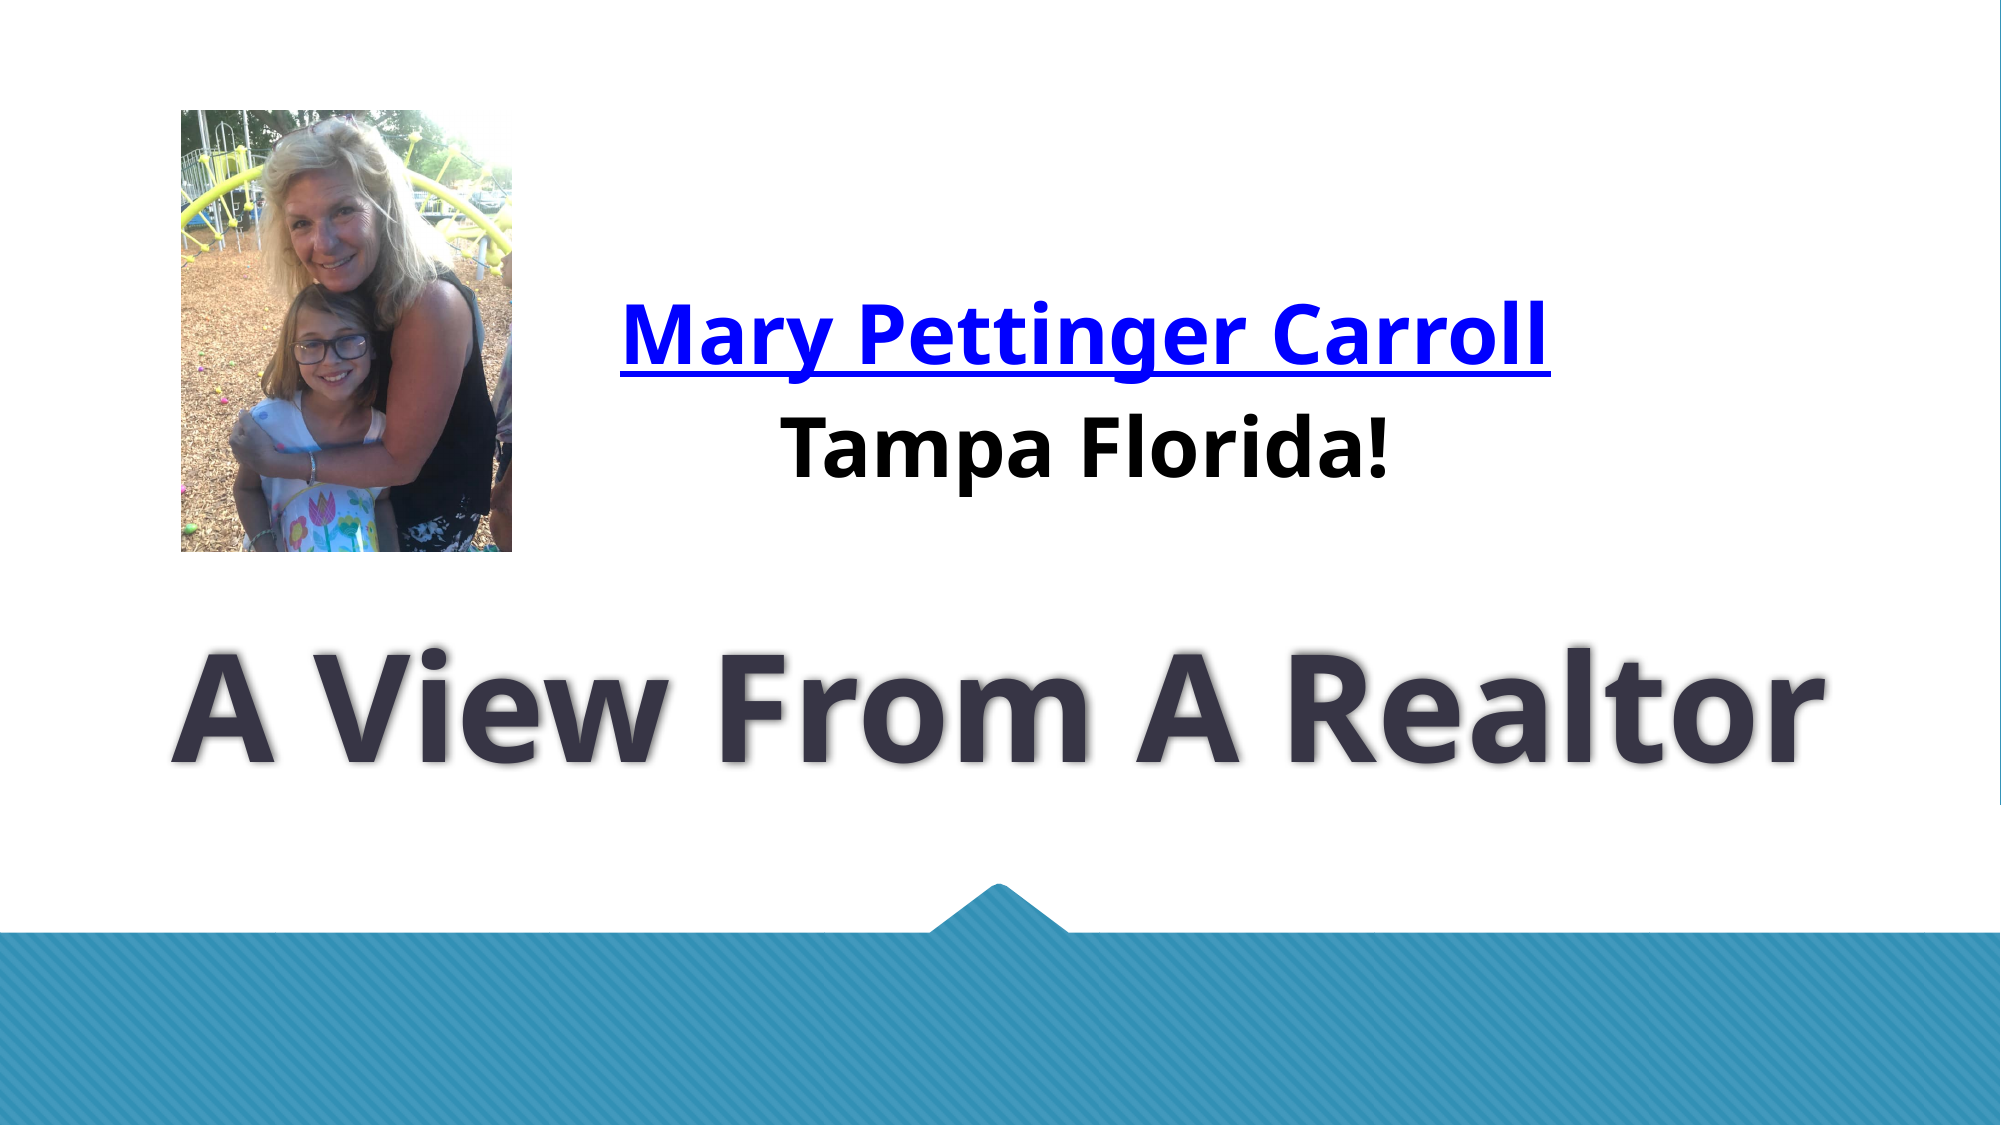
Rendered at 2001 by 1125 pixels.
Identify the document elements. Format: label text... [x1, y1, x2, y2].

text_box Mary Pettinger Carroll Tampa Florida! [549, 273, 1621, 502]
title A View From A Realtor [157, 303, 1843, 800]
text_box [0, 0, 2000, 932]
picture [181, 110, 513, 552]
text_box [0, 883, 2000, 1125]
